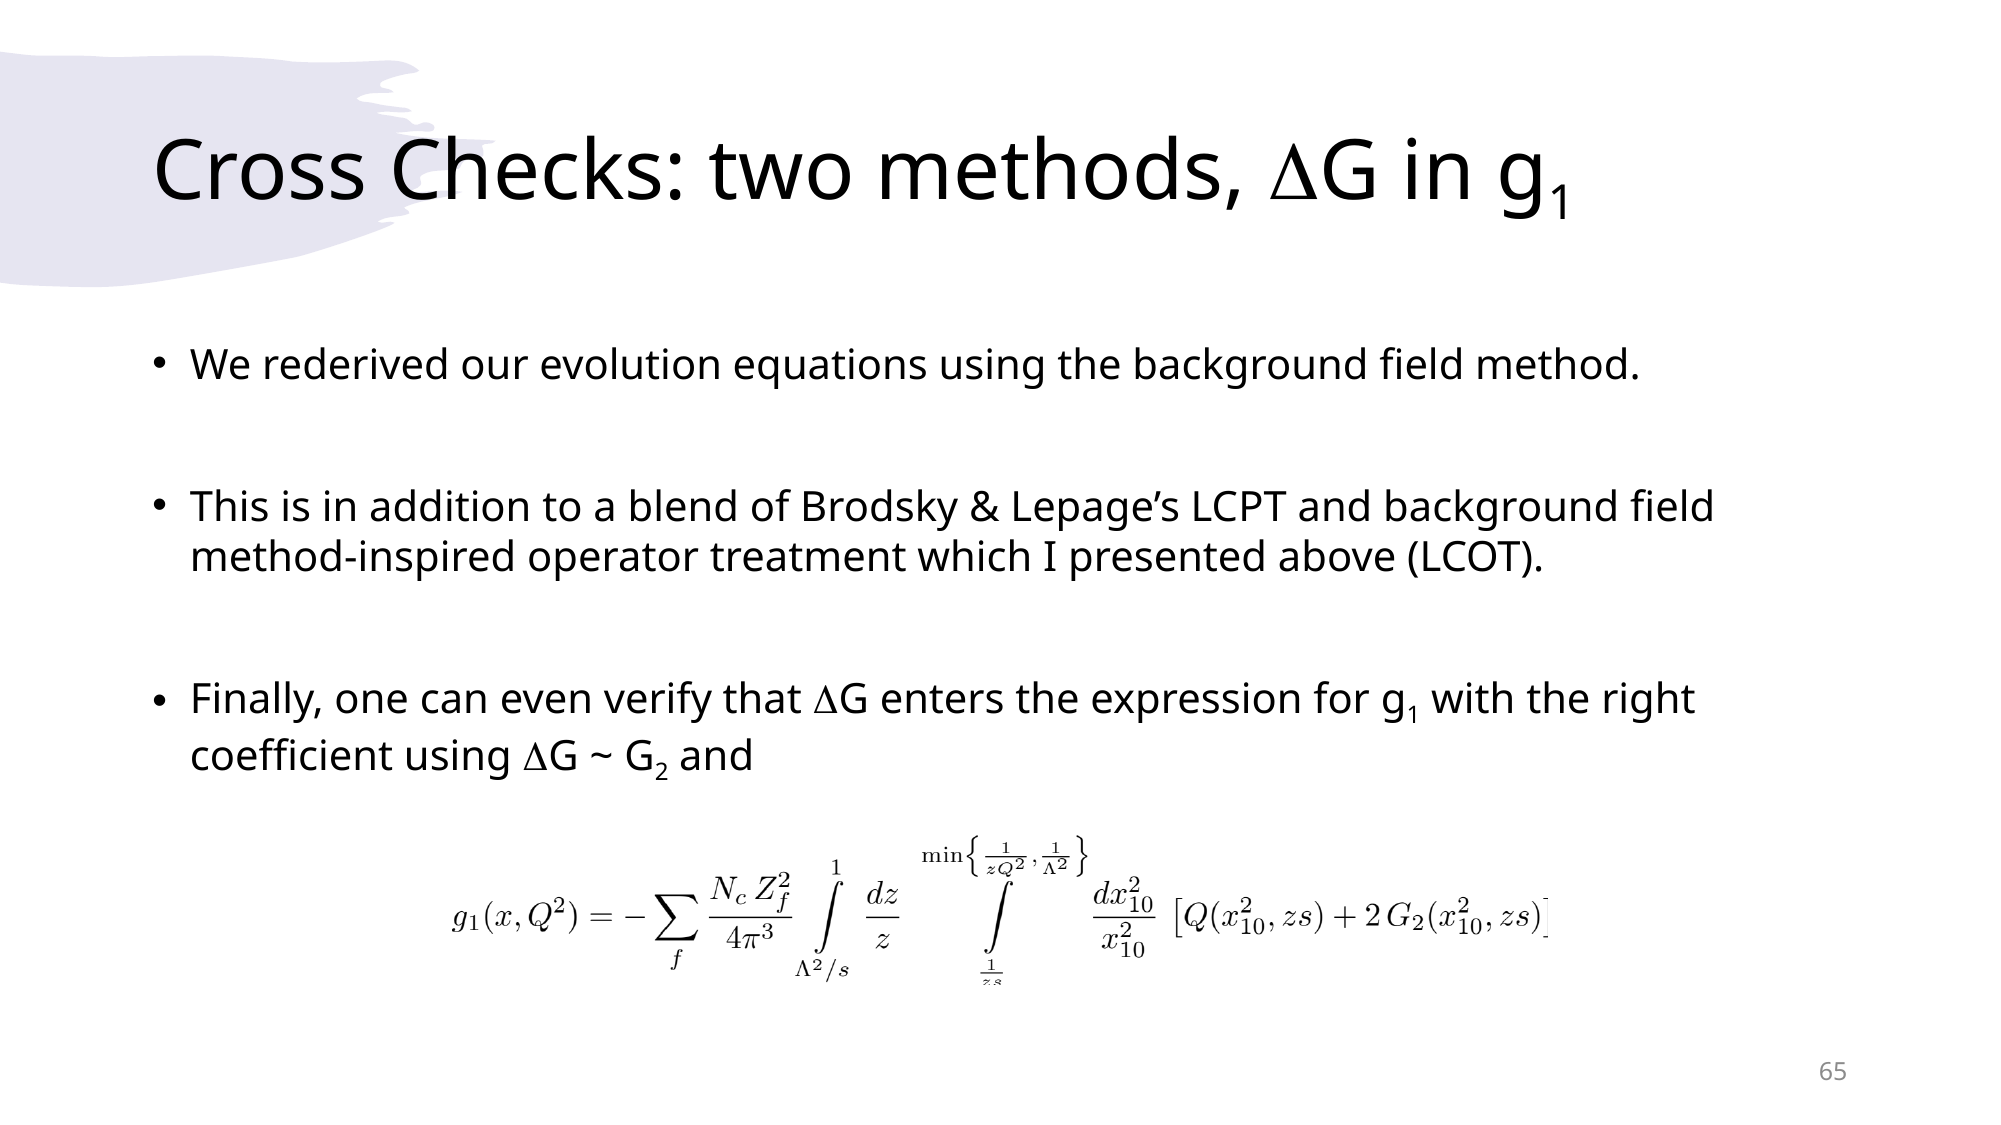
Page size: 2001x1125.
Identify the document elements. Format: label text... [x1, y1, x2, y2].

list We rederived our evolution equations using the background field method. This is in addition to a blend of Brodsky & Lepage’s LCPT and background field method-inspired operator treatment which I presented above (LCOT). Finally, one can even verify that DG enters the expression for g1 with the right coefficient using DG ~ G2 and [137, 329, 1863, 1013]
picture [452, 835, 1548, 985]
title Cross Checks: two methods, DG in g1 [137, 59, 1863, 278]
slide_number 65 [1412, 1042, 1863, 1103]
